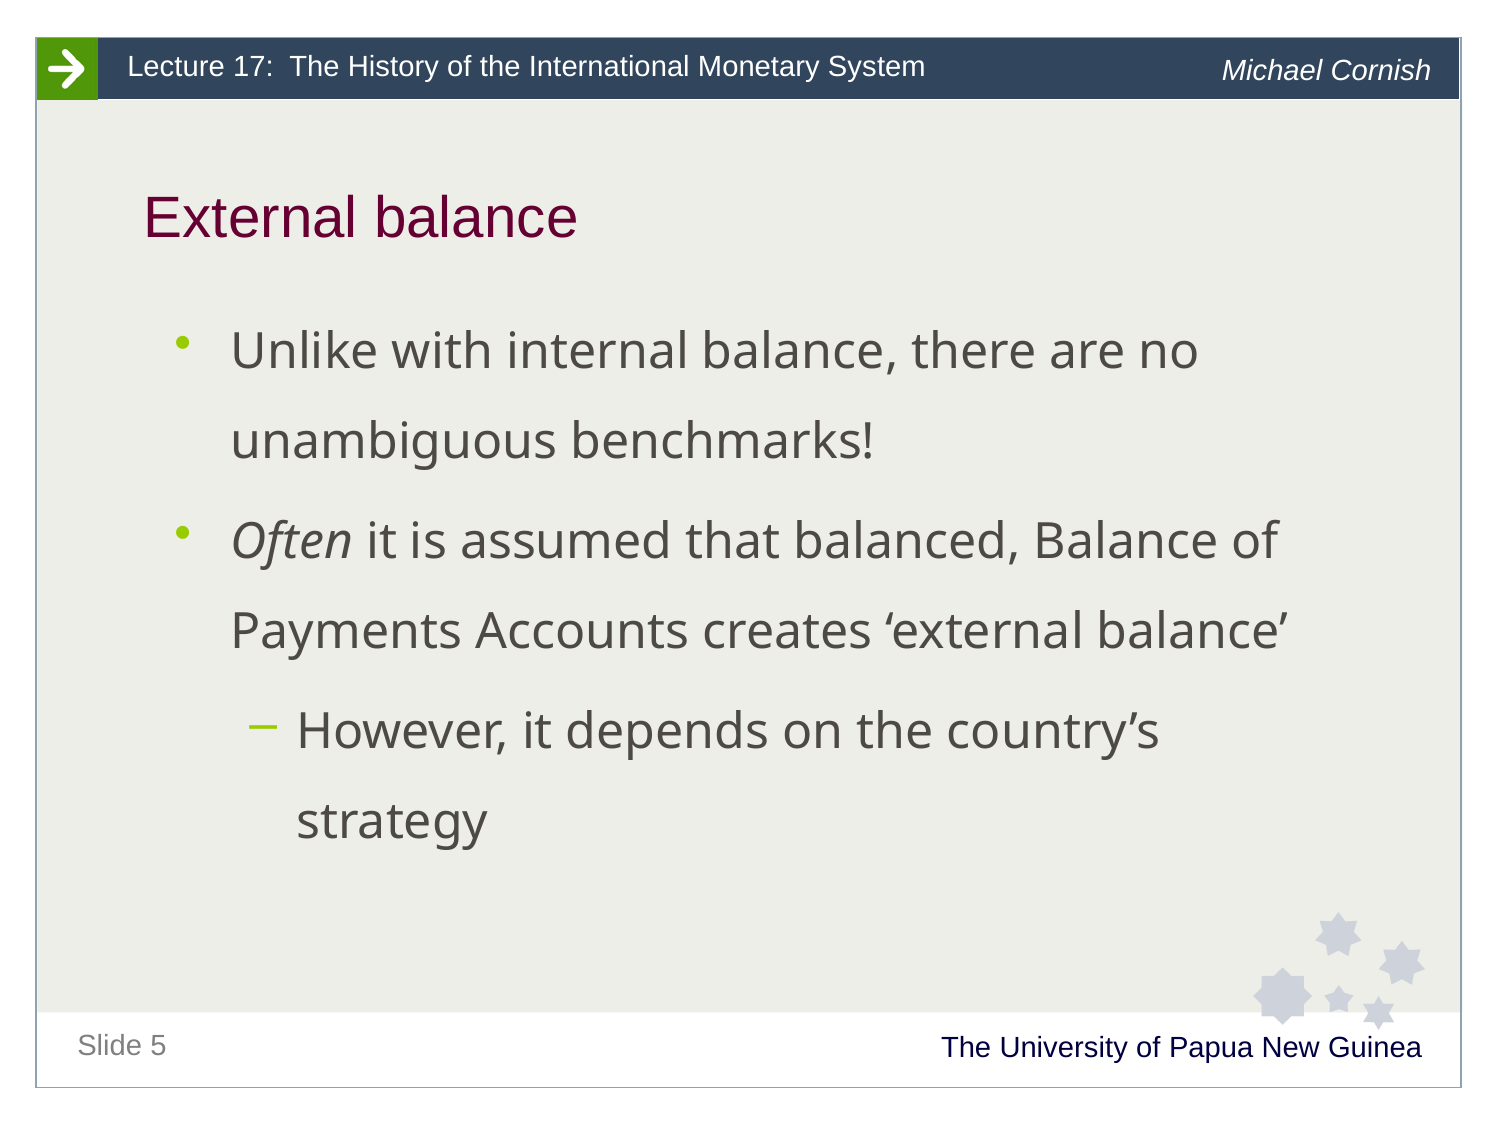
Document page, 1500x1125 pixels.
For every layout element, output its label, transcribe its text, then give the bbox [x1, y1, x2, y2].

title External balance [128, 187, 1348, 300]
list Unlike with internal balance, there are no unambiguous benchmarks! Often it is assumed that balanced, Balance of Payments Accounts creates ‘external balance’ However, it depends on the country’s strategy [159, 281, 1360, 817]
picture [37, 38, 98, 100]
picture [1253, 912, 1425, 1030]
